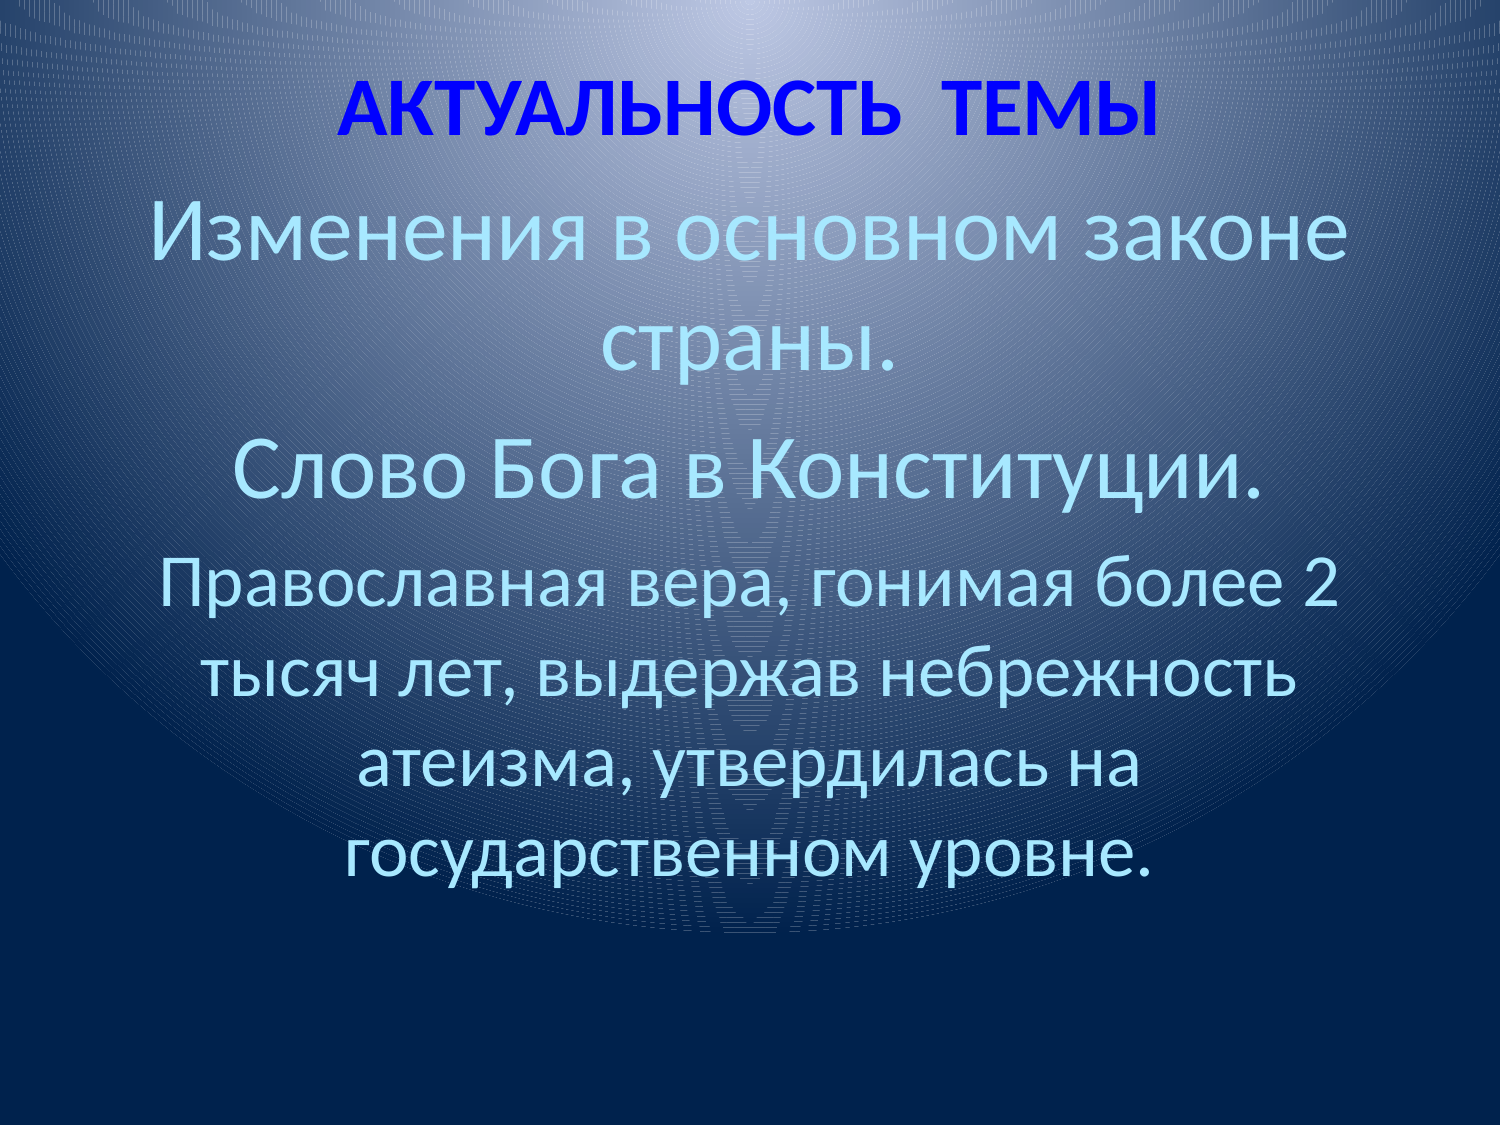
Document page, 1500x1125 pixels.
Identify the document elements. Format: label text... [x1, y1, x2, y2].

subtitle Изменения в основном законе страны. Слово Бога в Конституции. Православная вера, гонимая более 2 тысяч лет, выдержав небрежность атеизма, утвердилась на государственном уровне. [88, 160, 1412, 1047]
title АКТУАЛЬНОСТЬ ТЕМЫ [112, 30, 1388, 160]
